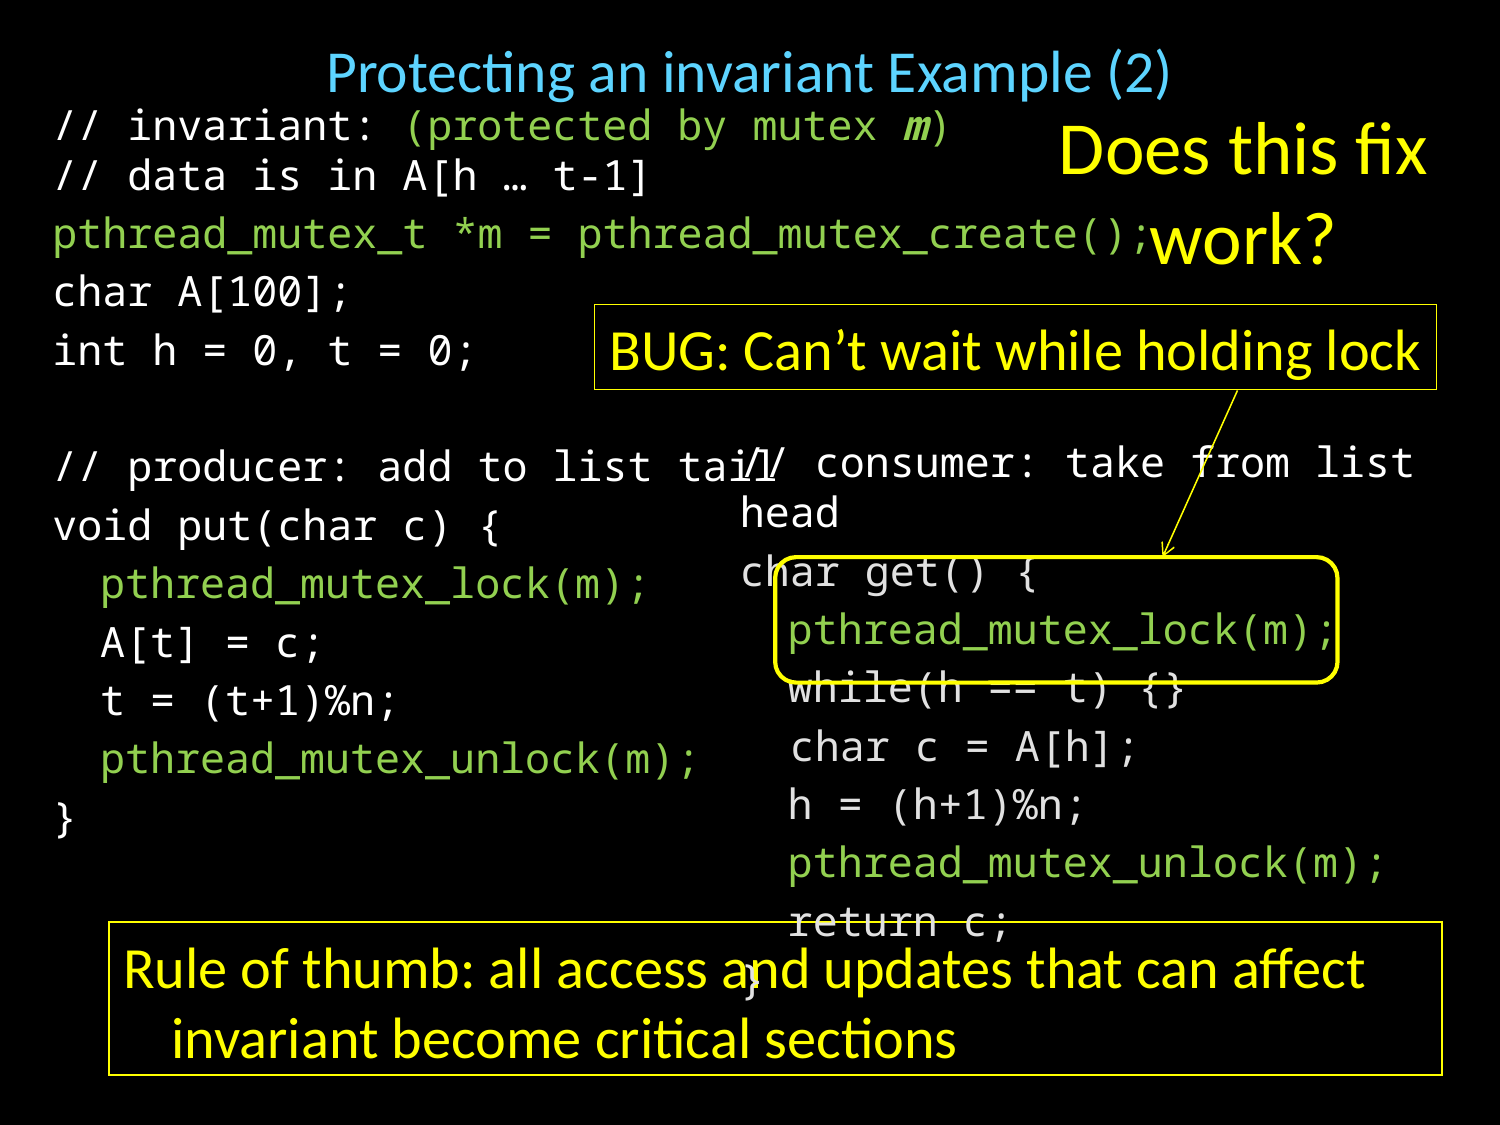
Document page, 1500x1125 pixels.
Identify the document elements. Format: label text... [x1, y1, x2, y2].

text_box // invariant: (protected by mutex m) // data is in A[h … t-1] pthread_mutex_t *m = pthread_mutex_create(); char A[100]; int h = 0, t = 0; // producer: add to list tail void put(char c) { pthread_mutex_lock(m); A[t] = c; t = (t+1)%n; pthread_mutex_unlock(m); } [37, 91, 750, 975]
text_box [773, 555, 1340, 685]
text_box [1162, 390, 1238, 558]
text_box // consumer: take from list head char get() { pthread_mutex_lock(m); while(h == t) {} char c = A[h]; h = (h+1)%n; pthread_mutex_unlock(m); return c; } [725, 428, 1500, 1011]
text_box Rule of thumb: all access and updates that can affect invariant become critical sections [108, 975, 1442, 1075]
text_box BUG: Can’t wait while holding lock [594, 304, 1437, 390]
text_box Does this fix work? [1012, 92, 1475, 288]
title Protecting an invariant Example (2) [37, 24, 1463, 113]
